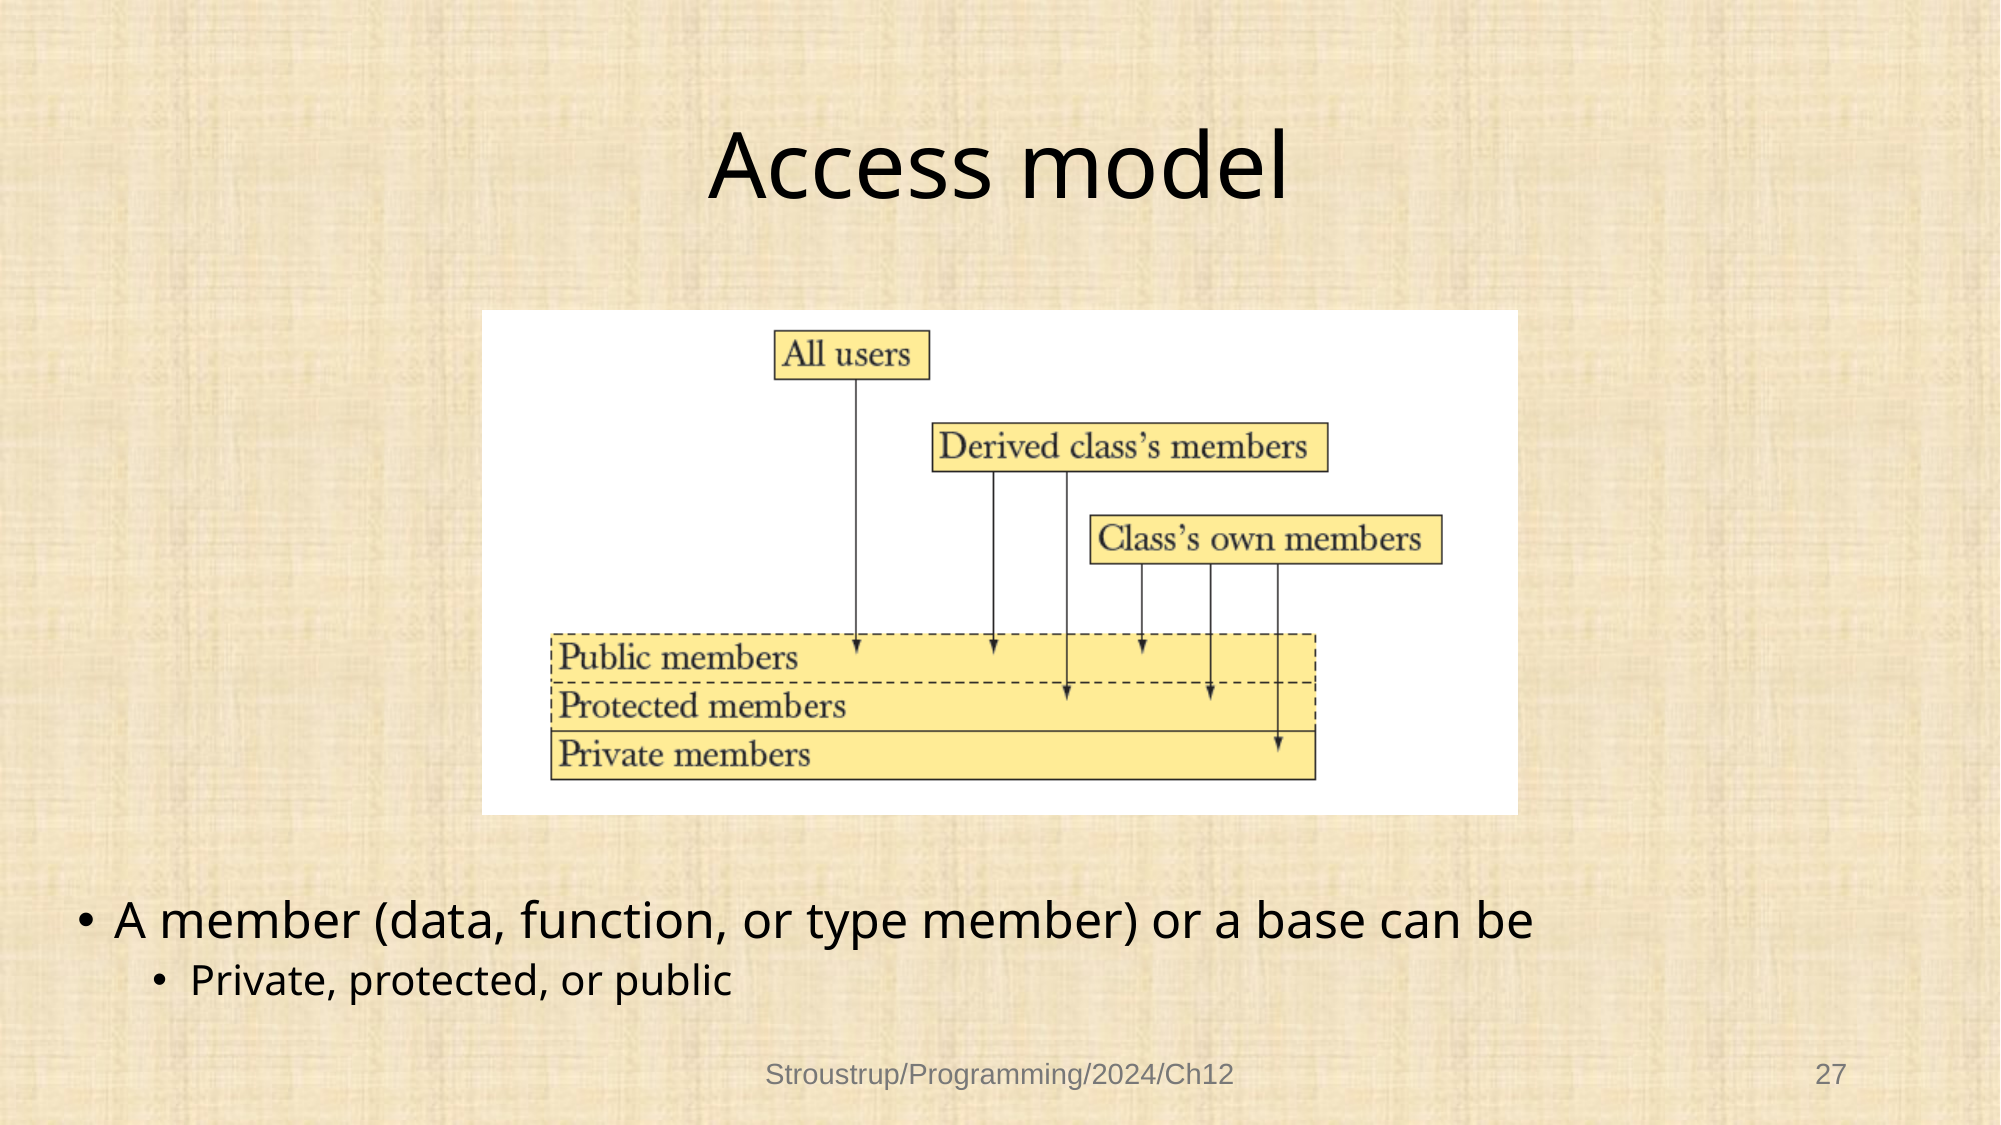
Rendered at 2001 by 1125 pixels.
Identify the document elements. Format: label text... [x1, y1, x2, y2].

footer Stroustrup/Programming/2024/Ch12 [662, 1042, 1338, 1103]
title Access model [137, 59, 1863, 278]
list A member (data, function, or type member) or a base can be Private, protected, or public [62, 887, 1675, 1050]
slide_number 27 [1412, 1042, 1863, 1103]
picture [0, 0, 2001, 1125]
